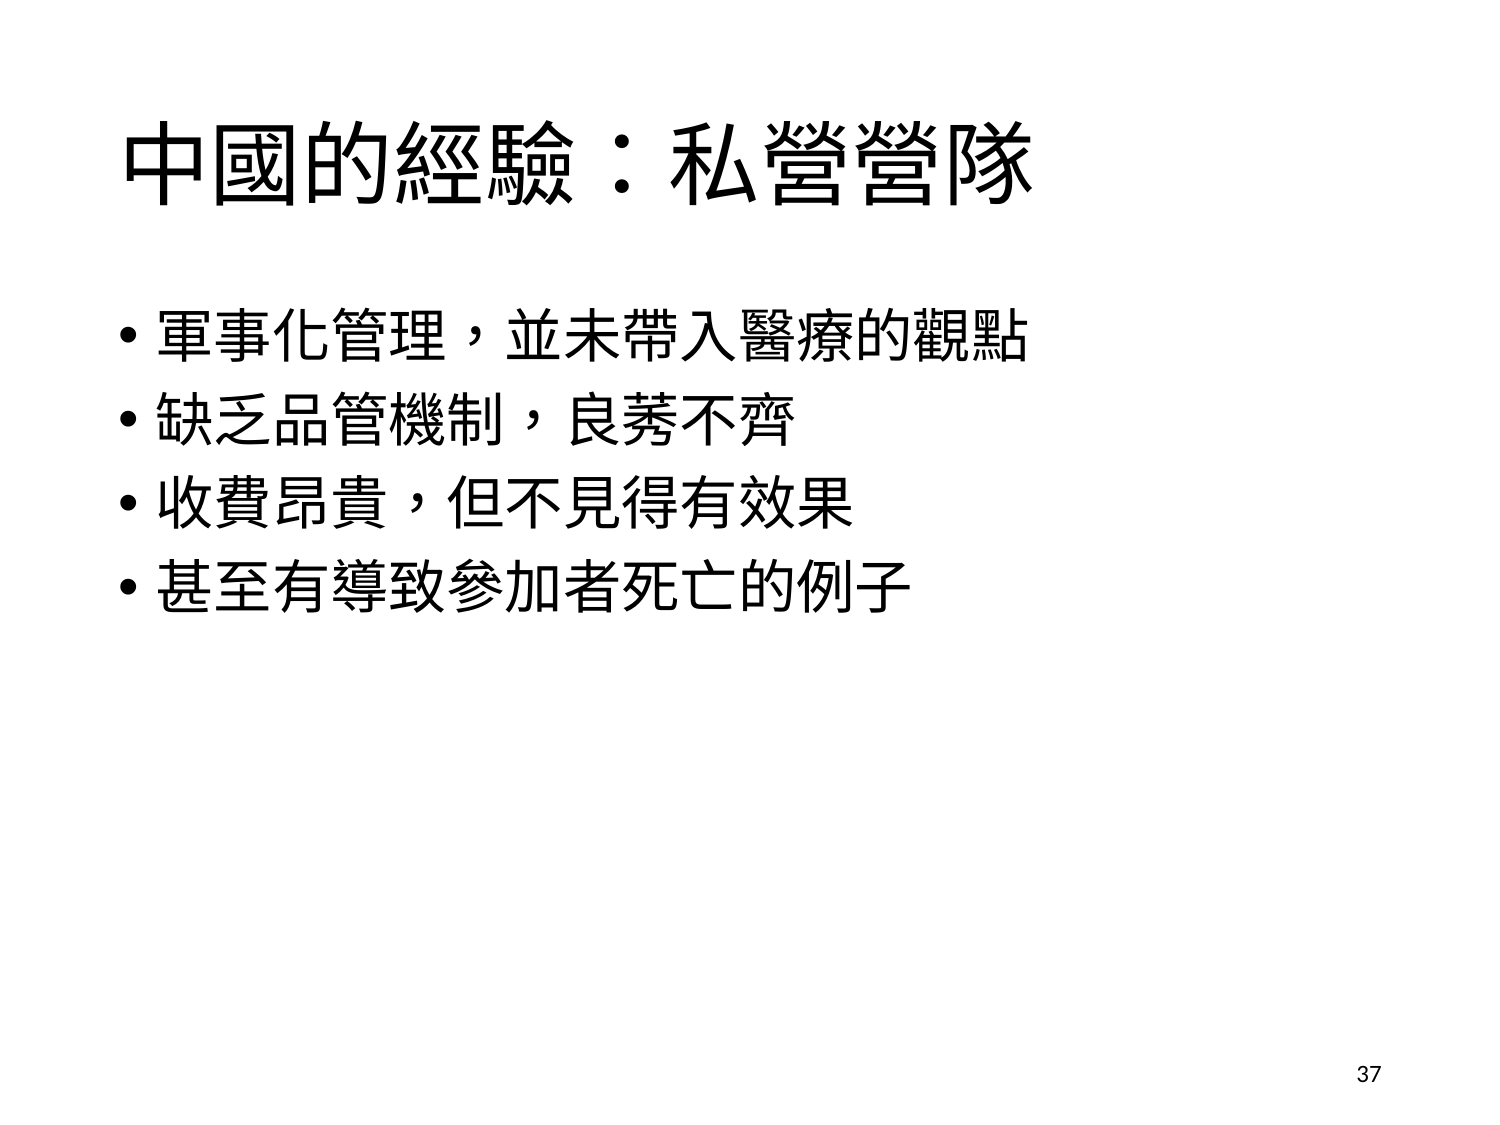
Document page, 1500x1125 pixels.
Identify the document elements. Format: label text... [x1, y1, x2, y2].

slide_number 37 [1059, 1042, 1397, 1103]
list 軍事化管理，並未帶入醫療的觀點 缺乏品管機制，良莠不齊 收費昂貴，但不見得有效果 甚至有導致參加者死亡的例子 [103, 299, 1397, 1014]
title 中國的經驗：私營營隊 [103, 59, 1397, 278]
